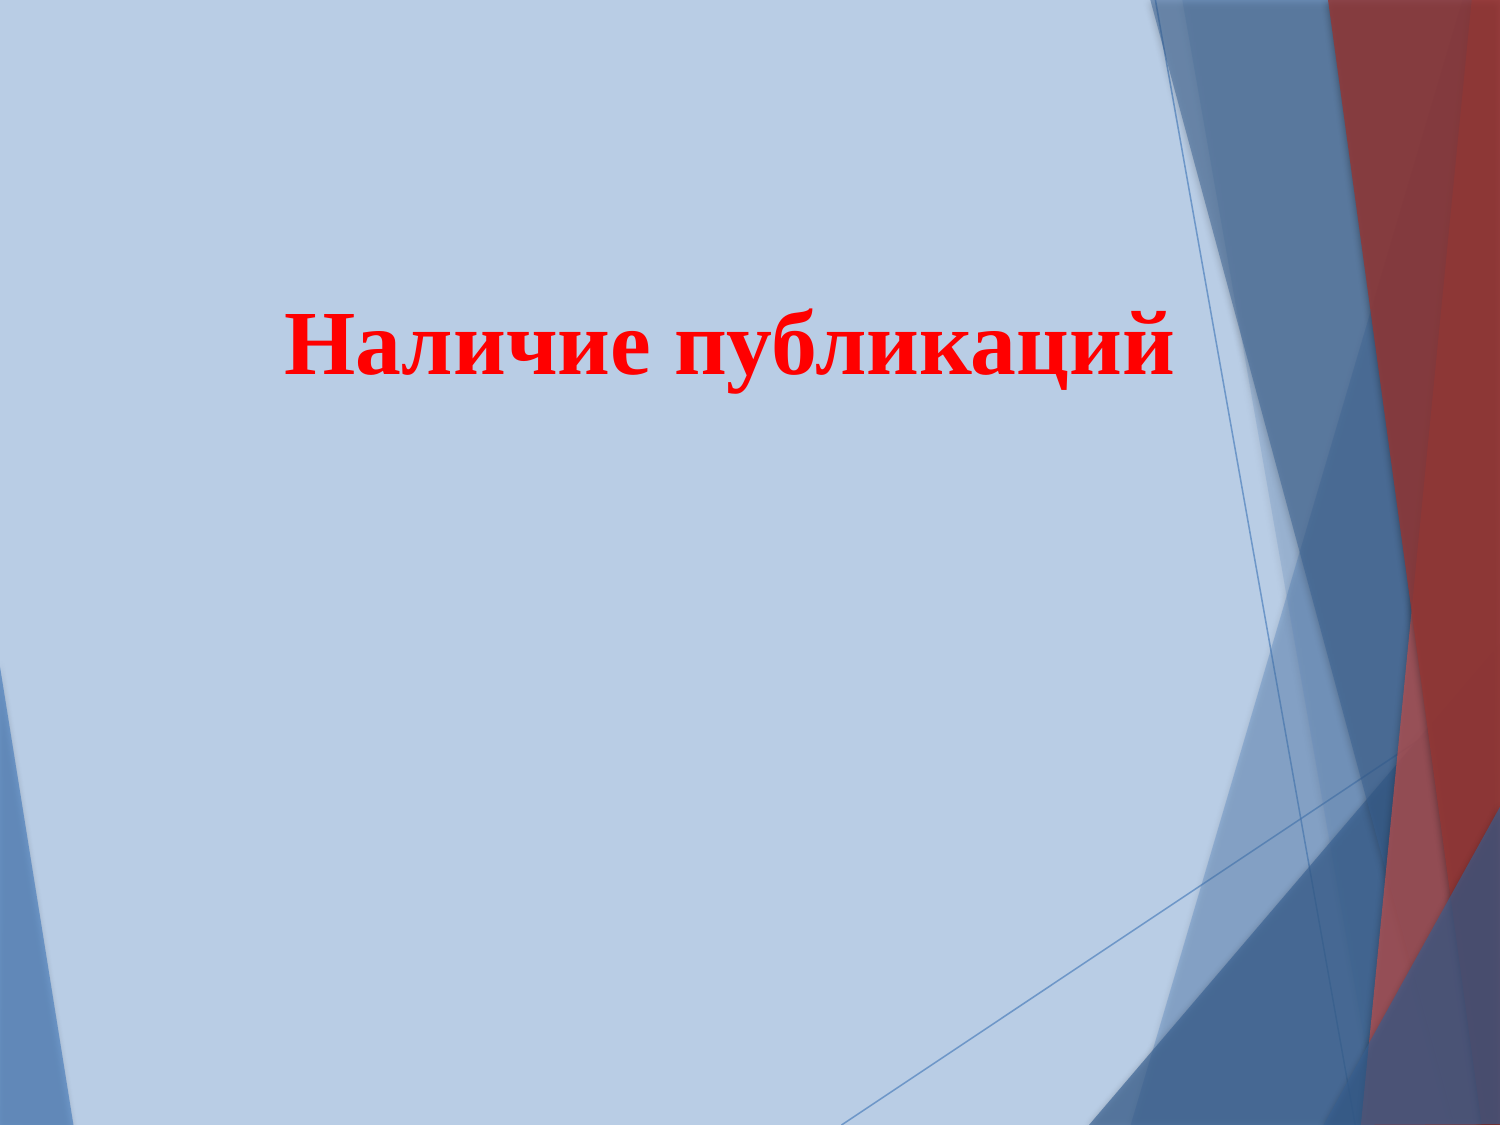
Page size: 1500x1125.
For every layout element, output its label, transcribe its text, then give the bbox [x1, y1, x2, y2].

title Наличие публикаций [220, 274, 1263, 856]
